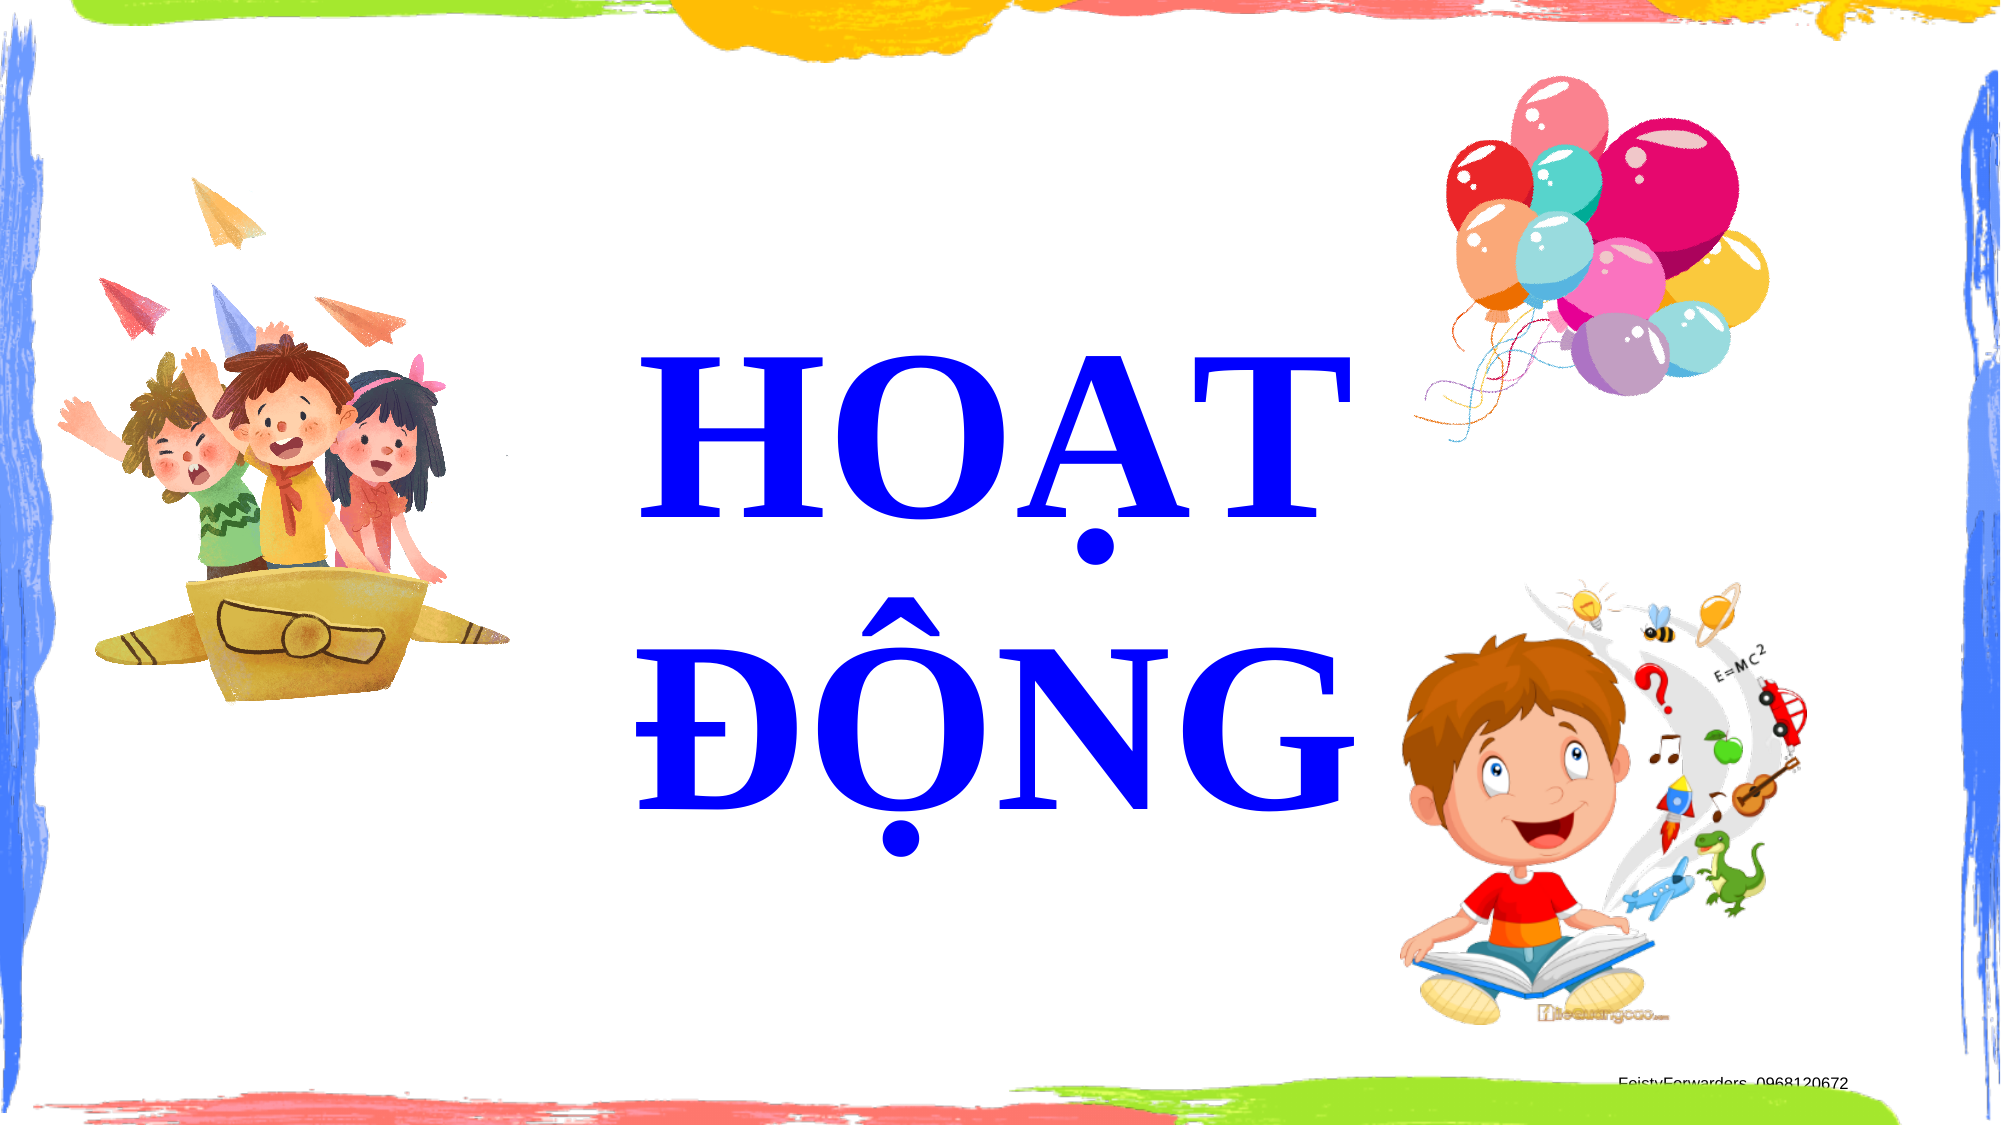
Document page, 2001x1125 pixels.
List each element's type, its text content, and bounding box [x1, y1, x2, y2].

picture [1009, 1076, 1915, 1125]
picture [1961, 510, 2001, 1120]
picture [1961, 70, 1999, 111]
picture [34, 1089, 1214, 1125]
picture [1961, 112, 2001, 509]
picture [0, 5, 541, 1113]
text_box HOẠT ĐỘNG [578, 263, 1413, 869]
picture [60, 0, 2001, 1025]
